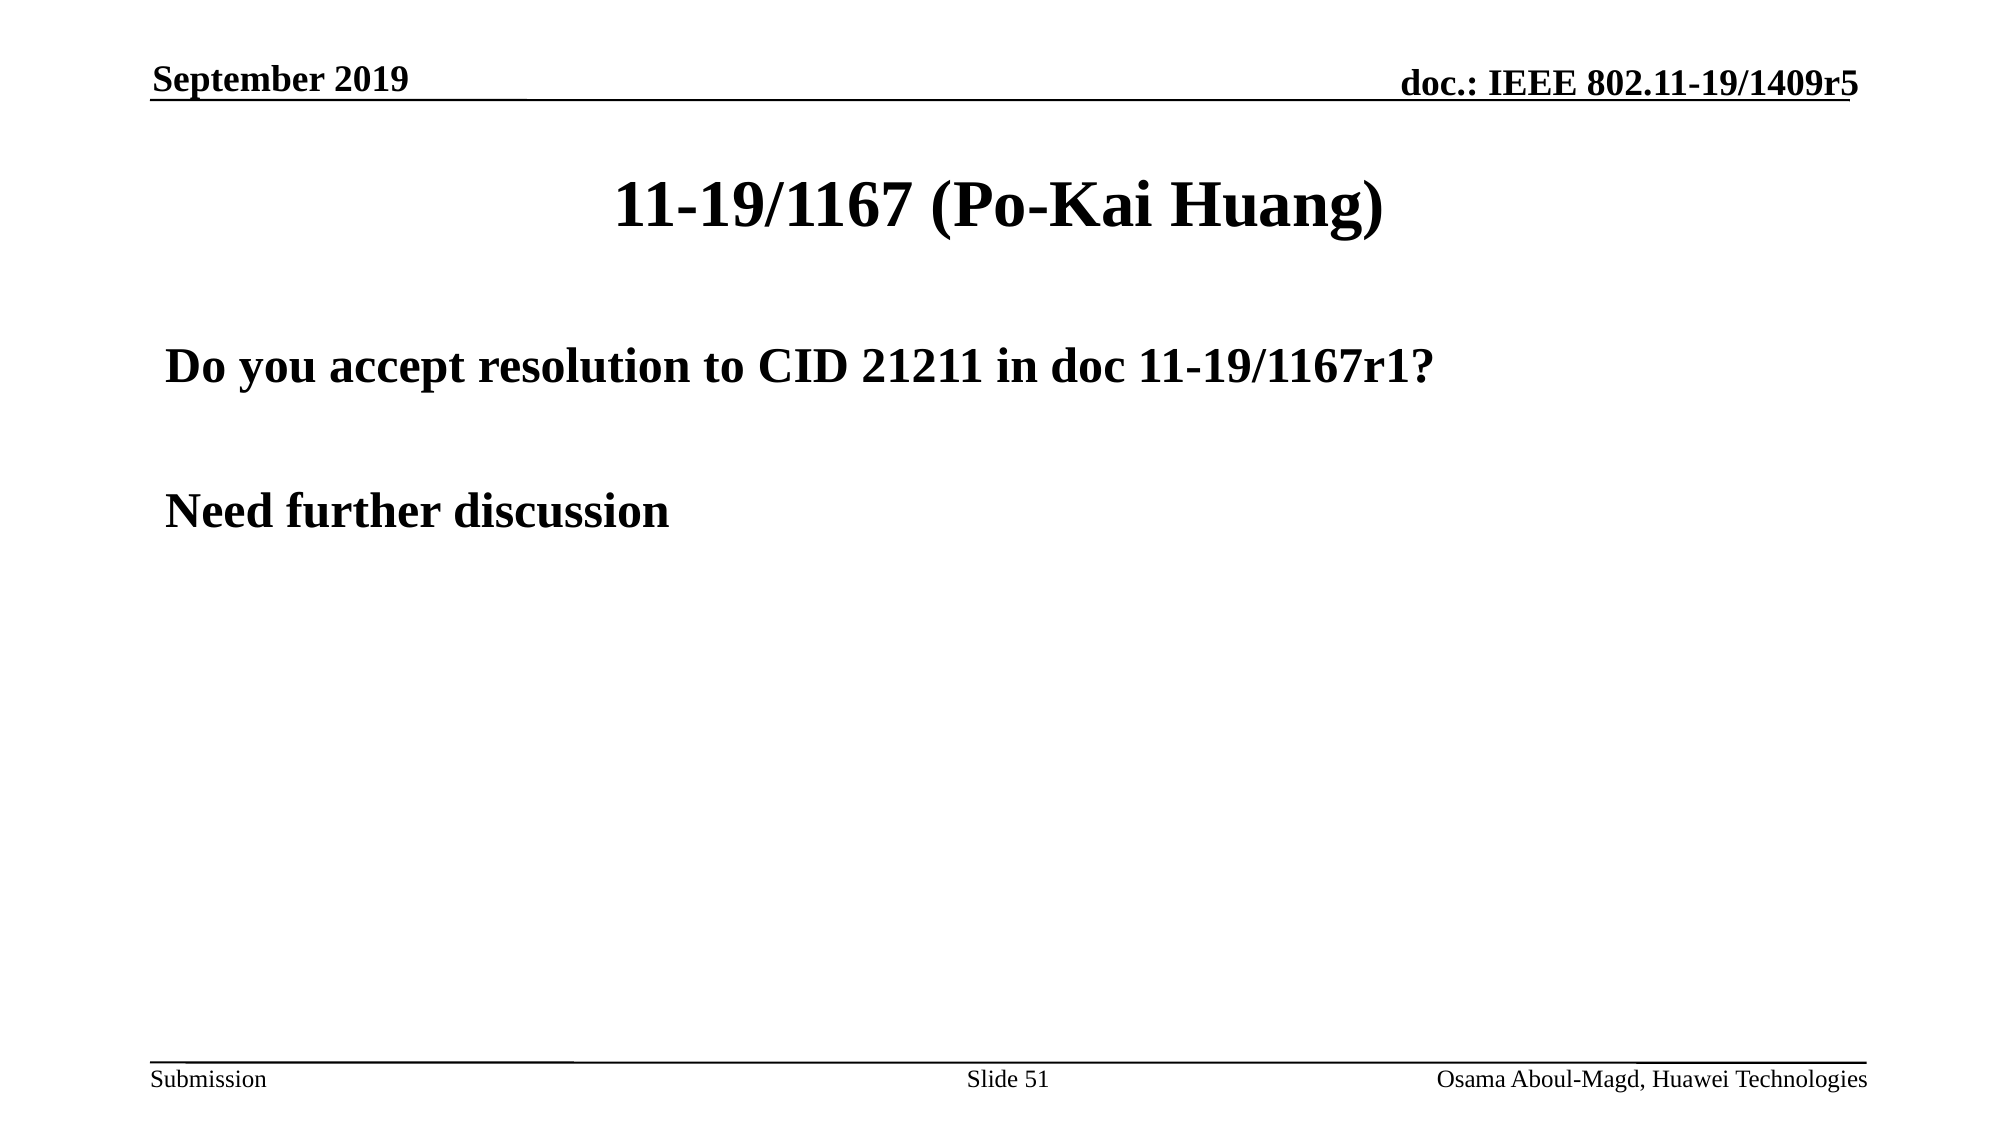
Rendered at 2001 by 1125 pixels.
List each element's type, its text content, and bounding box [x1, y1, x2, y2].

footer Osama Aboul-Magd, Huawei Technologies [1171, 1061, 1869, 1093]
slide_number Slide 51 [950, 1061, 1067, 1123]
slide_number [152, 54, 563, 100]
title 11-19/1167 (Po-Kai Huang) [149, 112, 1850, 288]
list Do you accept resolution to CID 21211 in doc 11-19/1167r1? Need further discussion [149, 324, 1850, 1000]
